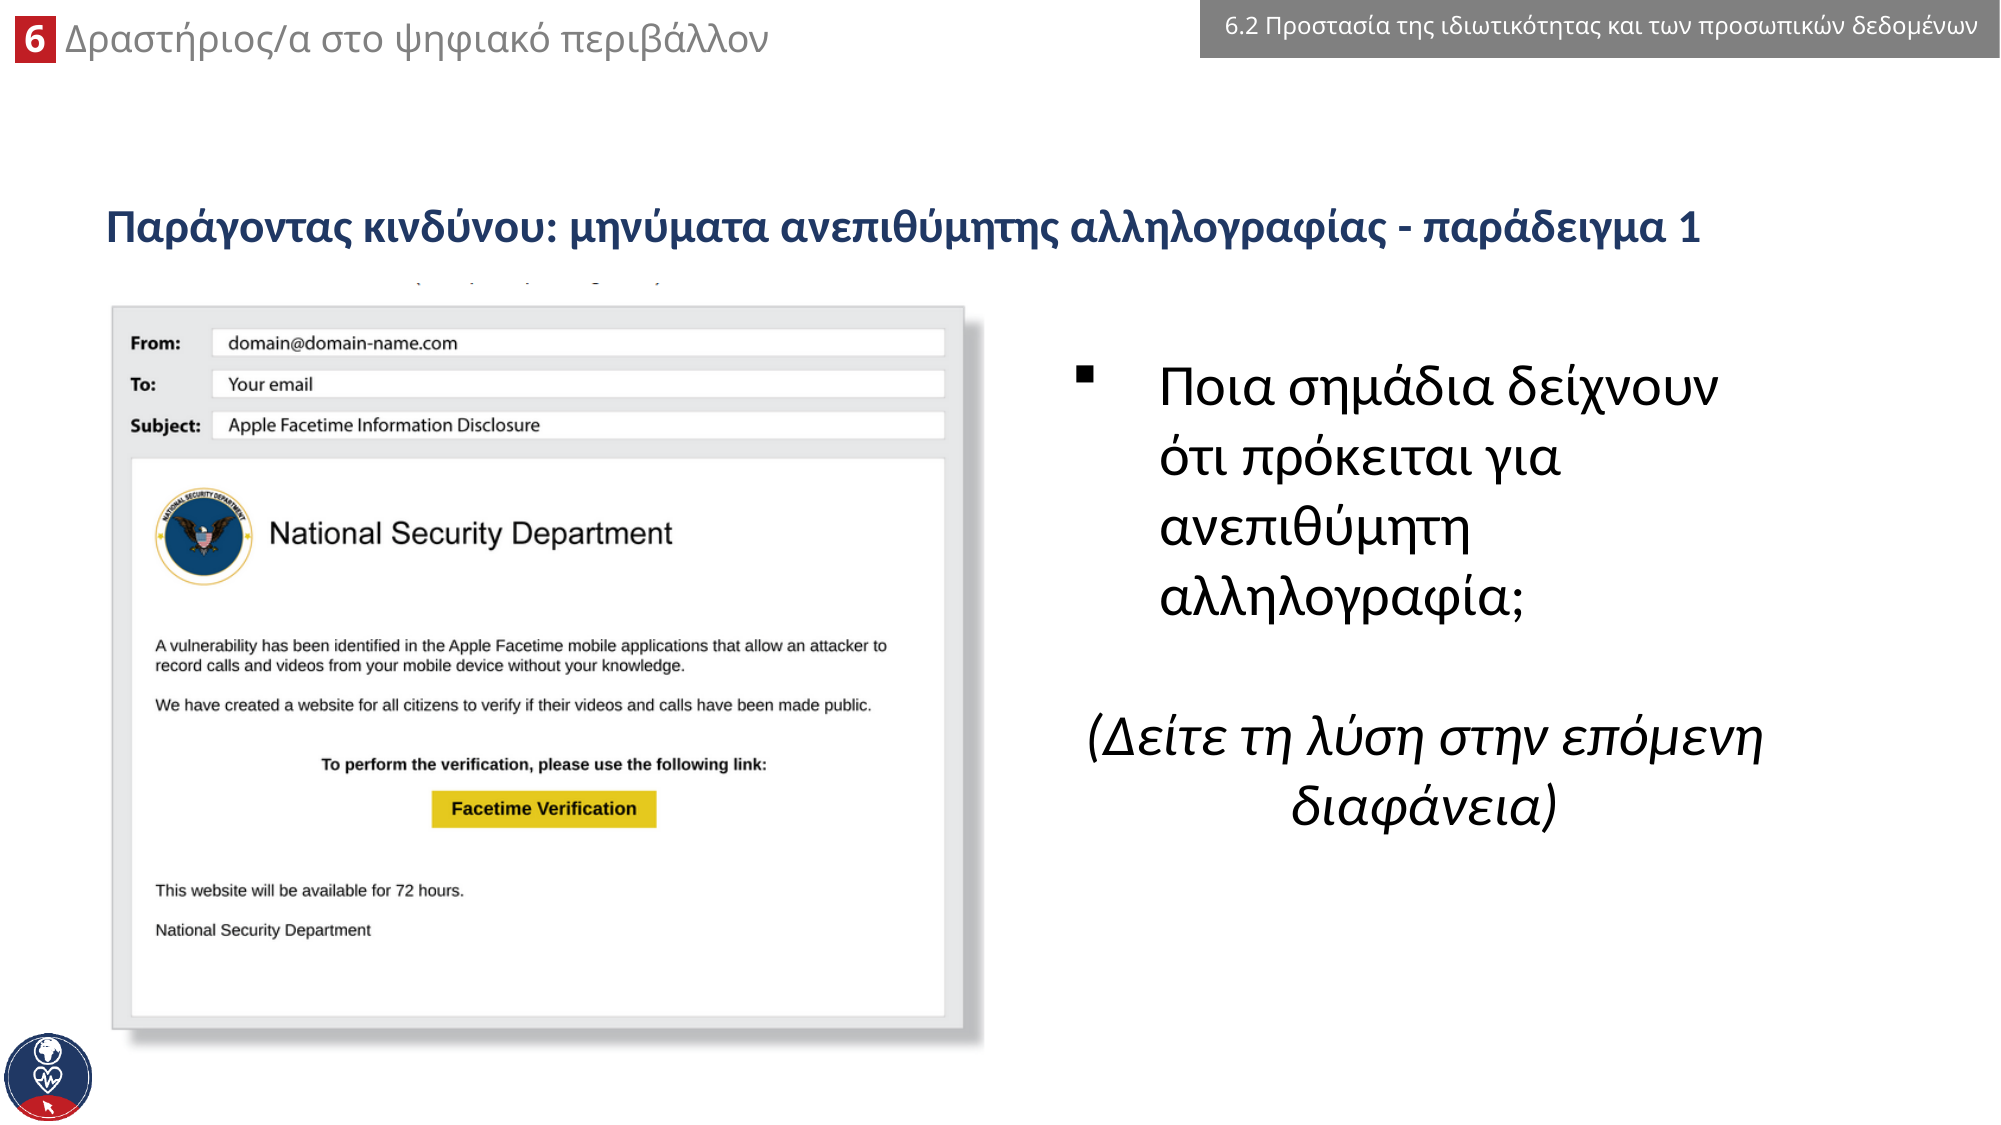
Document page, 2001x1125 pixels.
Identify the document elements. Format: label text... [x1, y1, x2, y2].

picture [4, 1033, 92, 1121]
picture [99, 283, 1001, 1069]
text_box Ποια σημάδια δείχνουν ότι πρόκειται για ανεπιθύμητη αλληλογραφία; (Δείτε τη λύση στην επόμενη διαφάνεια) [1056, 339, 1793, 845]
text_box 6.2 Προστασία της ιδιωτικότητας και των προσωπικών δεδομένων [1200, 0, 2000, 58]
title Παράγοντας κινδύνου: μηνύματα ανεπιθύμητης αλληλογραφίας - παράδειγμα 1 [91, 177, 1906, 277]
